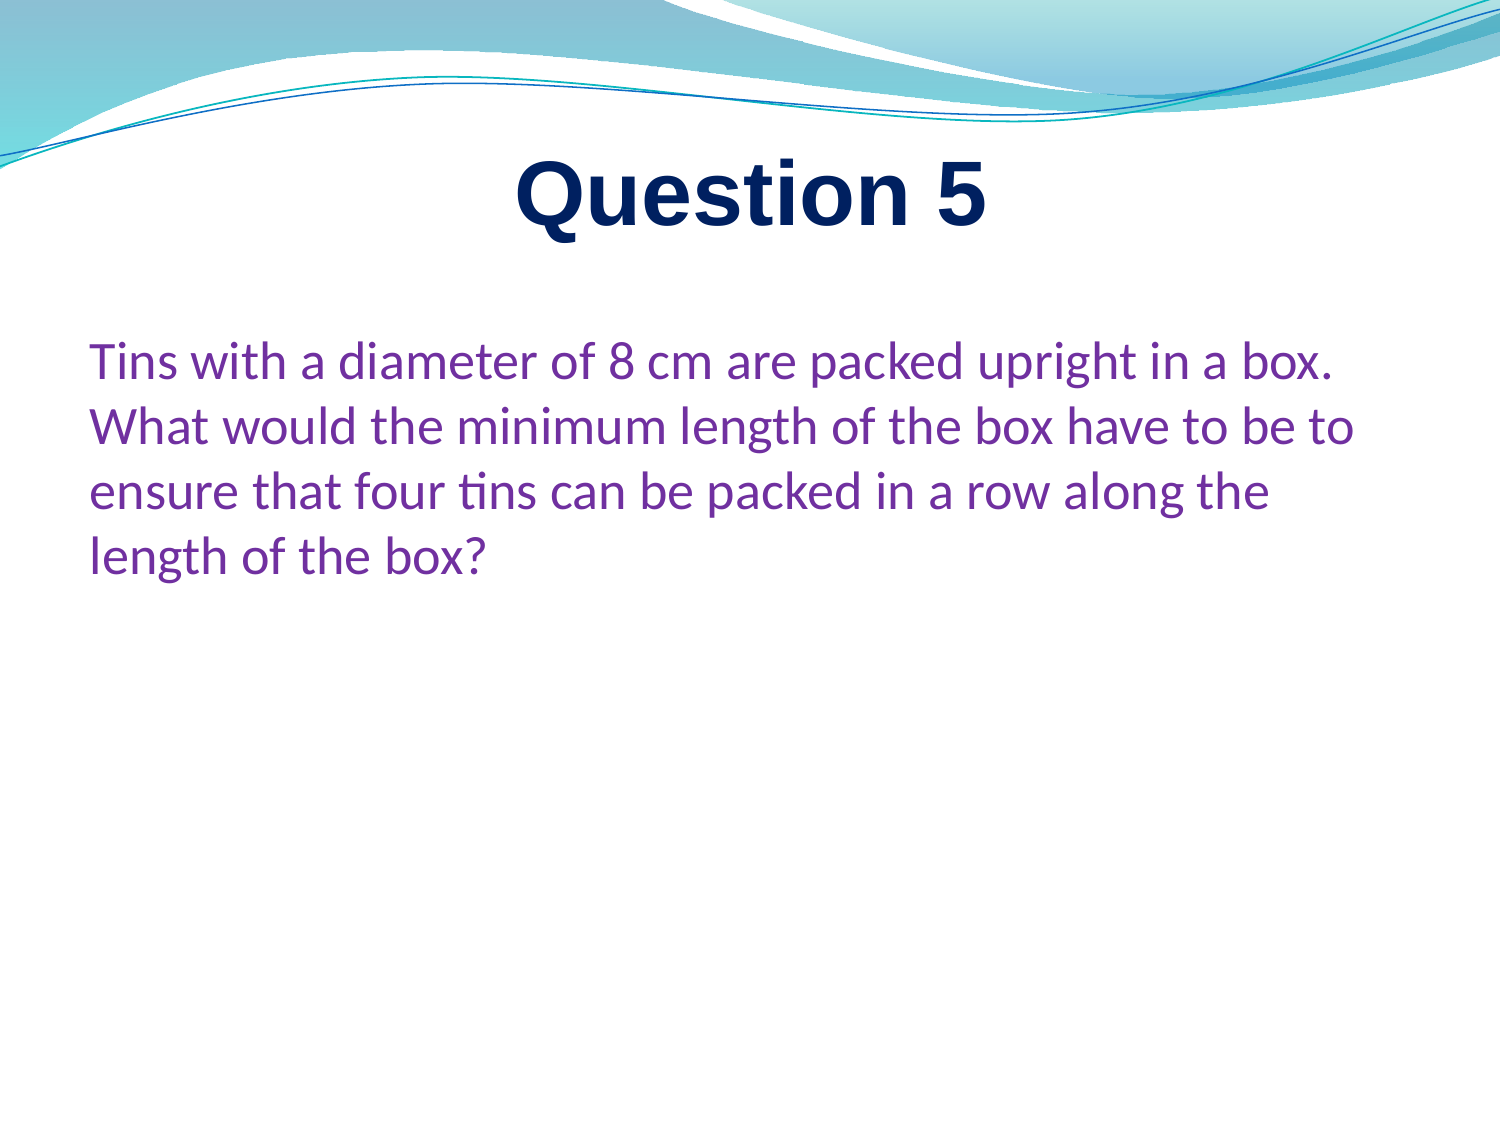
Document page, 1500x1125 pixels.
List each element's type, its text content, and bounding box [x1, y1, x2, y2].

list Tins with a diameter of 8 cm are packed upright in a box. What would the minimum length of the box have to be to ensure that four tins can be packed in a row along the length of the box? [75, 317, 1425, 1038]
title Question 5 [76, 101, 1427, 244]
